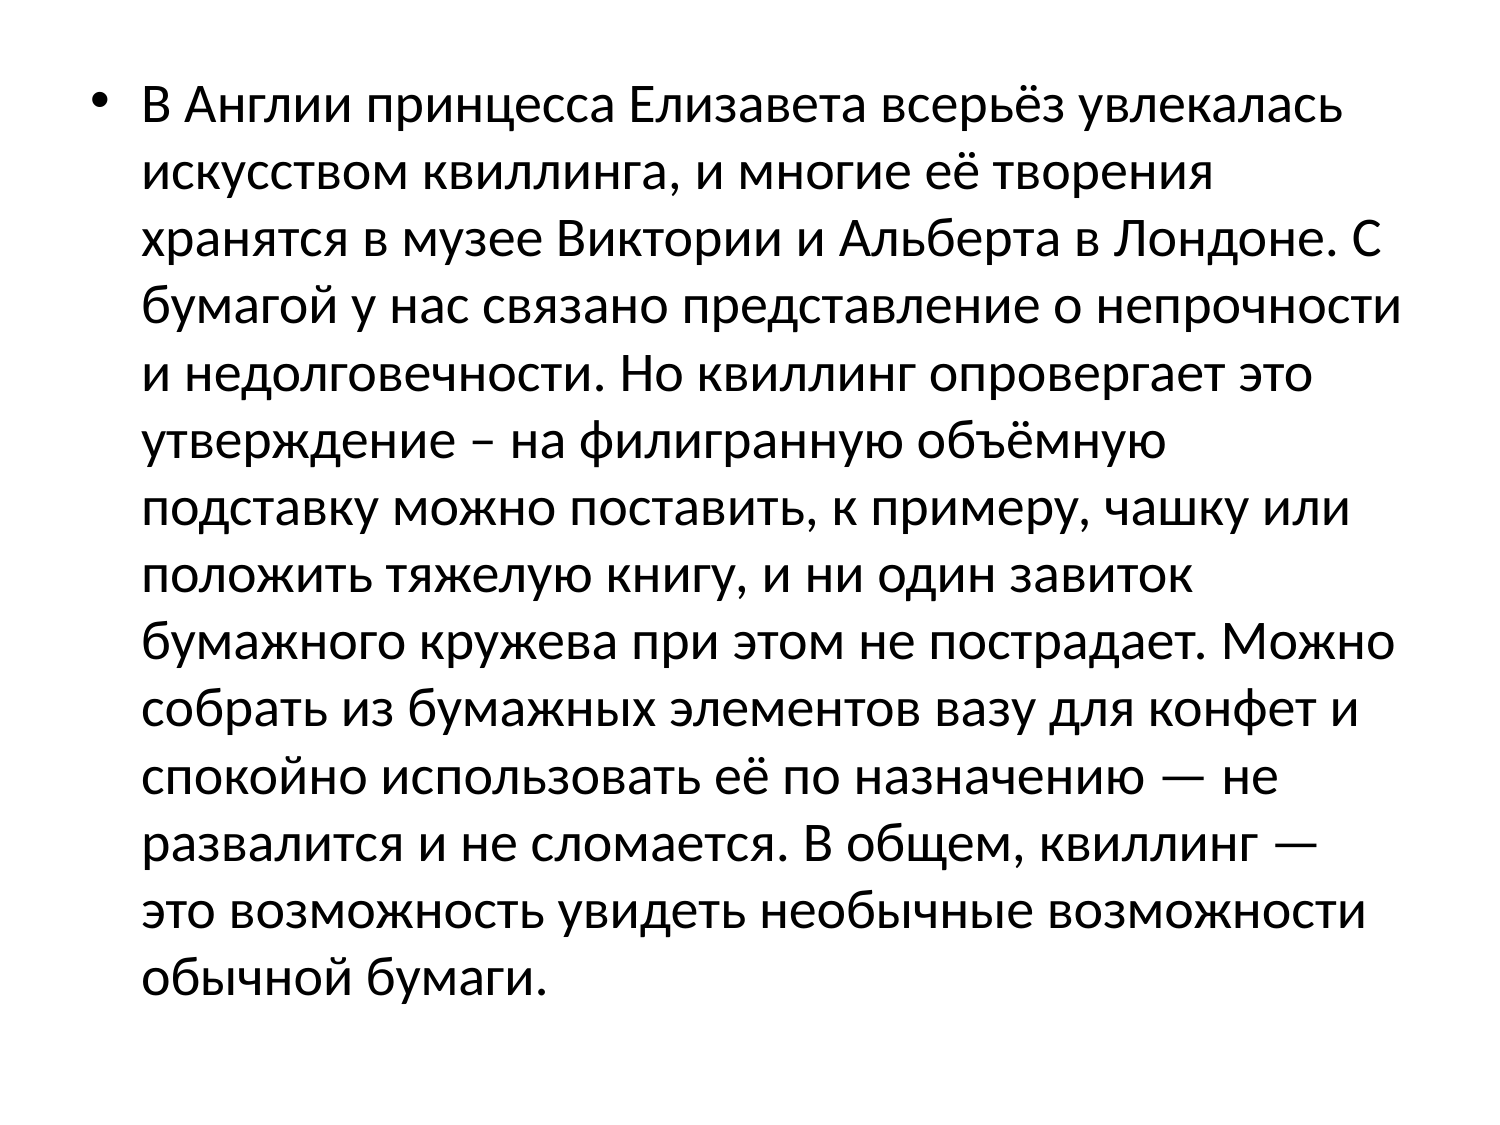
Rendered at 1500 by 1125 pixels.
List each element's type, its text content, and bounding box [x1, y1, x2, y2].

list В Англии принцесса Елизавета всерьёз увлекалась искусством квиллинга, и многие её творения хранятся в музее Виктории и Альберта в Лондоне. С бумагой у нас связано представление о непрочности и недолговечности. Но квиллинг опровергает это утверждение – на филигранную объёмную подставку можно поставить, к примеру, чашку или положить тяжелую книгу, и ни один завиток бумажного кружева при этом не пострадает. Можно собрать из бумажных элементов вазу для конфет и спокойно использовать её по назначению — не развалится и не сломается. В общем, квиллинг — это возможность увидеть необычные возможности обычной бумаги. [75, 58, 1425, 1090]
